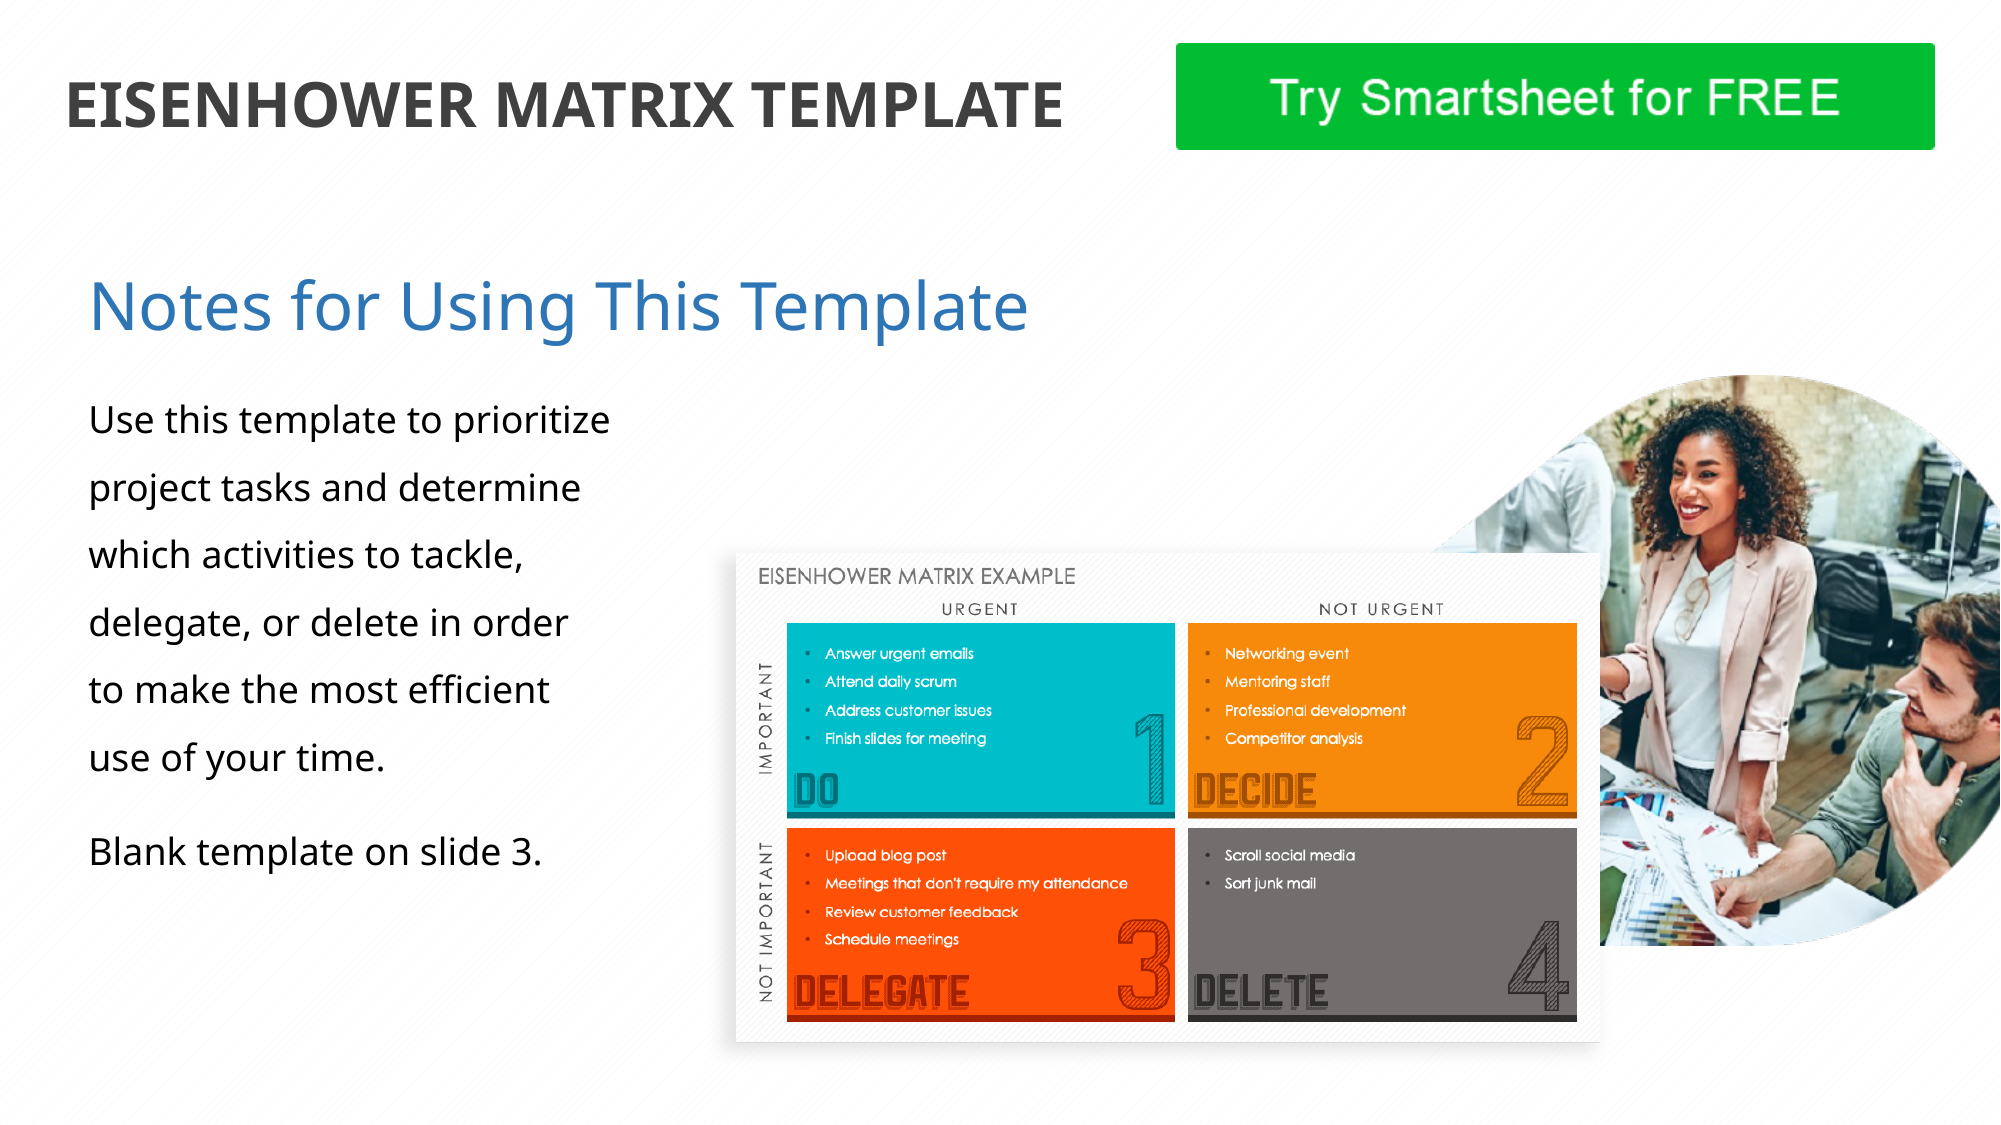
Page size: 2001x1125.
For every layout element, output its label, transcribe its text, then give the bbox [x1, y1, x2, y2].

text_box EISENHOWER MATRIX TEMPLATE [49, 57, 1163, 148]
text_box Notes for Using This Template [73, 256, 1101, 351]
picture [735, 375, 2000, 1043]
picture [1176, 43, 1935, 150]
text_box Use this template to prioritize project tasks and determine which activities to tackle, delegate, or delete in order to make the most efficient use of your time. Blank template on slide 3. [73, 366, 631, 881]
